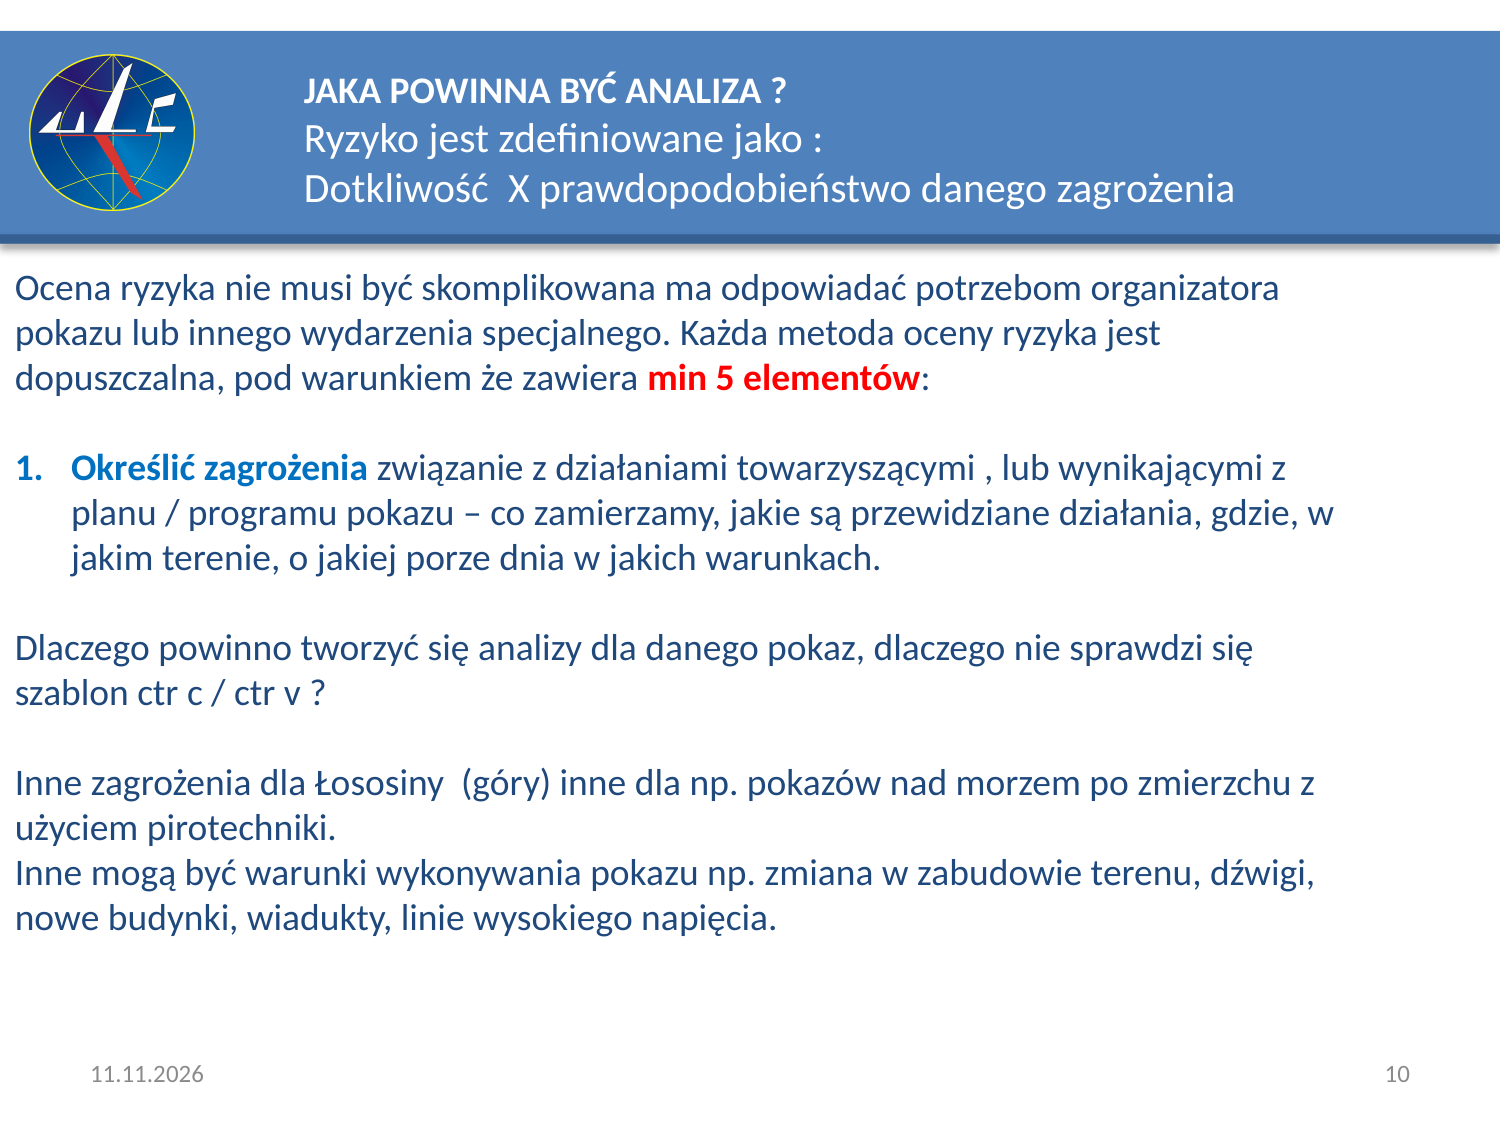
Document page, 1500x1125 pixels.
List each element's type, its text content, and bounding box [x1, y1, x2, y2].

text_box Ocena ryzyka nie musi być skomplikowana ma odpowiadać potrzebom organizatora pokazu lub innego wydarzenia specjalnego. Każda metoda oceny ryzyka jest dopuszczalna, pod warunkiem że zawiera min 5 elementów: Określić zagrożenia związanie z działaniami towarzyszącymi , lub wynikającymi z planu / programu pokazu – co zamierzamy, jakie są przewidziane działania, gdzie, w jakim terenie, o jakiej porze dnia w jakich warunkach. Dlaczego powinno tworzyć się analizy dla danego pokaz, dlaczego nie sprawdzi się szablon ctr c / ctr v ? Inne zagrożenia dla Łososiny (góry) inne dla np. pokazów nad morzem po zmierzchu z użyciem pirotechniki. Inne mogą być warunki wykonywania pokazu np. zmiana w zabudowie terenu, dźwigi, nowe budynki, wiadukty, linie wysokiego napięcia. [0, 255, 1388, 1036]
picture [29, 54, 195, 211]
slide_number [75, 1042, 425, 1103]
text_box JAKA POWINNA BYĆ ANALIZA ? Ryzyko jest zdefiniowane jako : Dotkliwość X prawdopodobieństwo danego zagrożenia [289, 58, 1341, 255]
slide_number 10 [1074, 1042, 1425, 1103]
